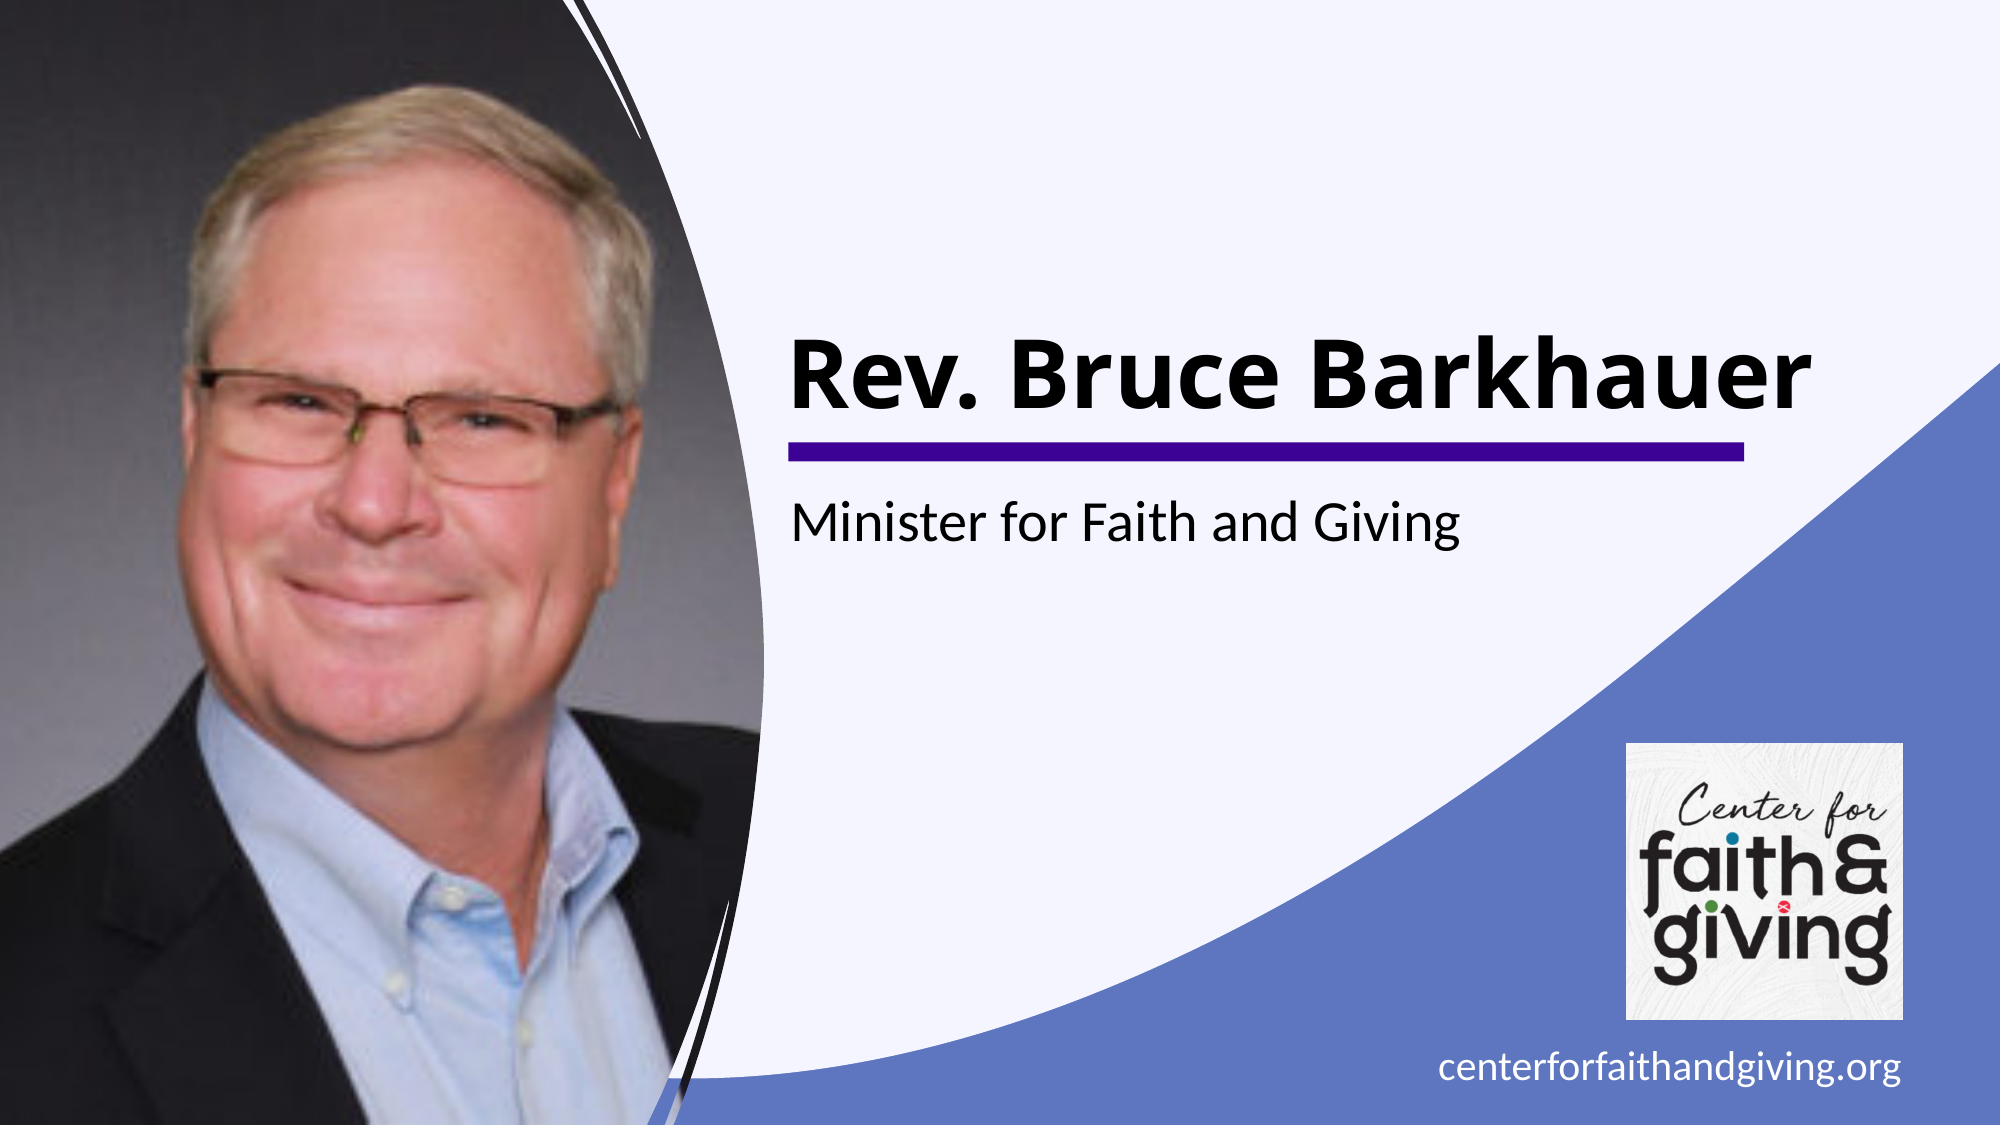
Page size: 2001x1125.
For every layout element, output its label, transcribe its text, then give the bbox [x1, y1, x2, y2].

list Minister for Faith and Giving [775, 483, 1874, 642]
text_box centerforfaithandgiving.org [1235, 1031, 1917, 1097]
text_box [787, 441, 1745, 462]
picture [1626, 743, 1903, 1020]
picture [0, 0, 764, 1125]
title Rev. Bruce Barkhauer [771, 243, 1871, 437]
